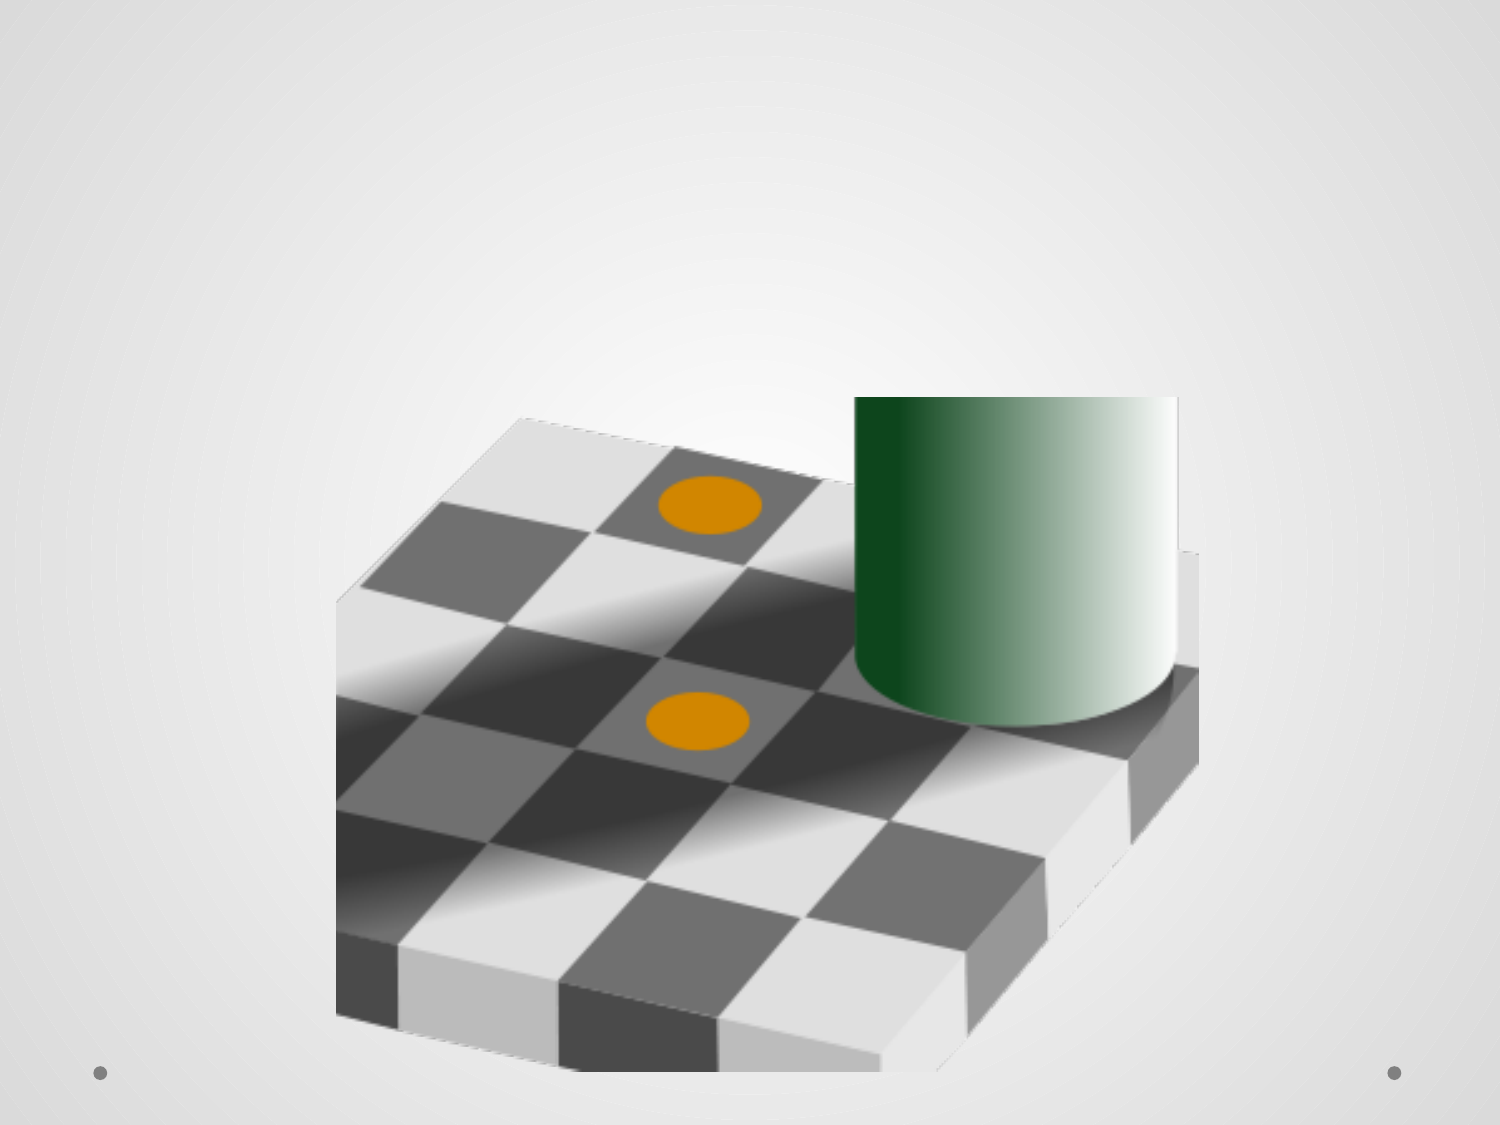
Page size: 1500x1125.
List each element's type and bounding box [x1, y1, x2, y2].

picture [336, 396, 1200, 1072]
